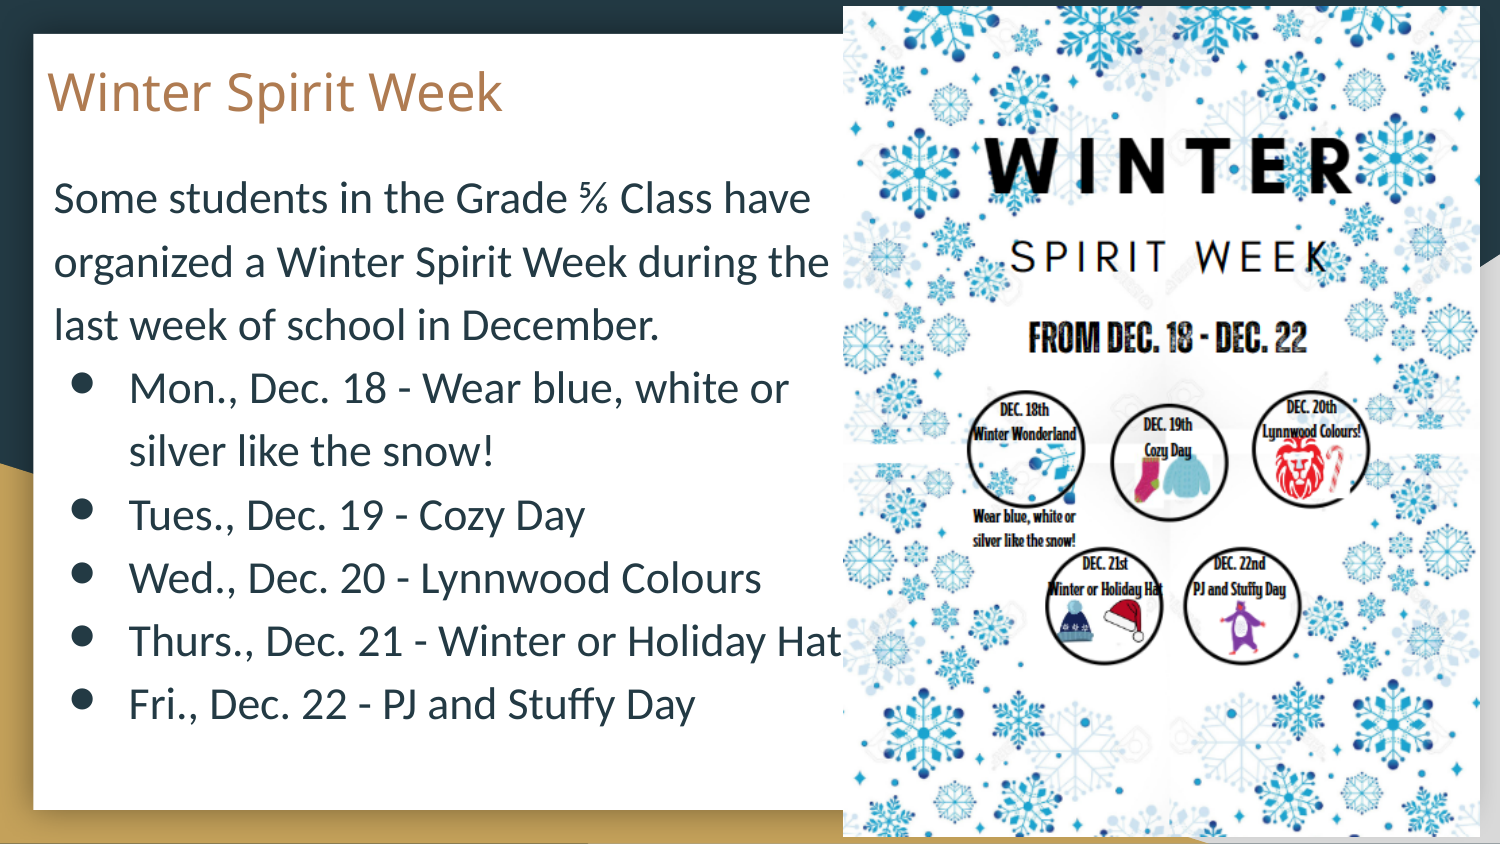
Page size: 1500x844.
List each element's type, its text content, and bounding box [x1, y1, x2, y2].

list Some students in the Grade ⅚ Class have organized a Winter Spirit Week during the last week of school in December. Mon., Dec. 18 - Wear blue, white or silver like the snow! Tues., Dec. 19 - Cozy Day Wed., Dec. 20 - Lynnwood Colours Thurs., Dec. 21 - Winter or Holiday Hat Fri., Dec. 22 - PJ and Stuffy Day [38, 144, 843, 761]
title Winter Spirit Week [32, 42, 843, 201]
picture [843, 6, 1481, 838]
